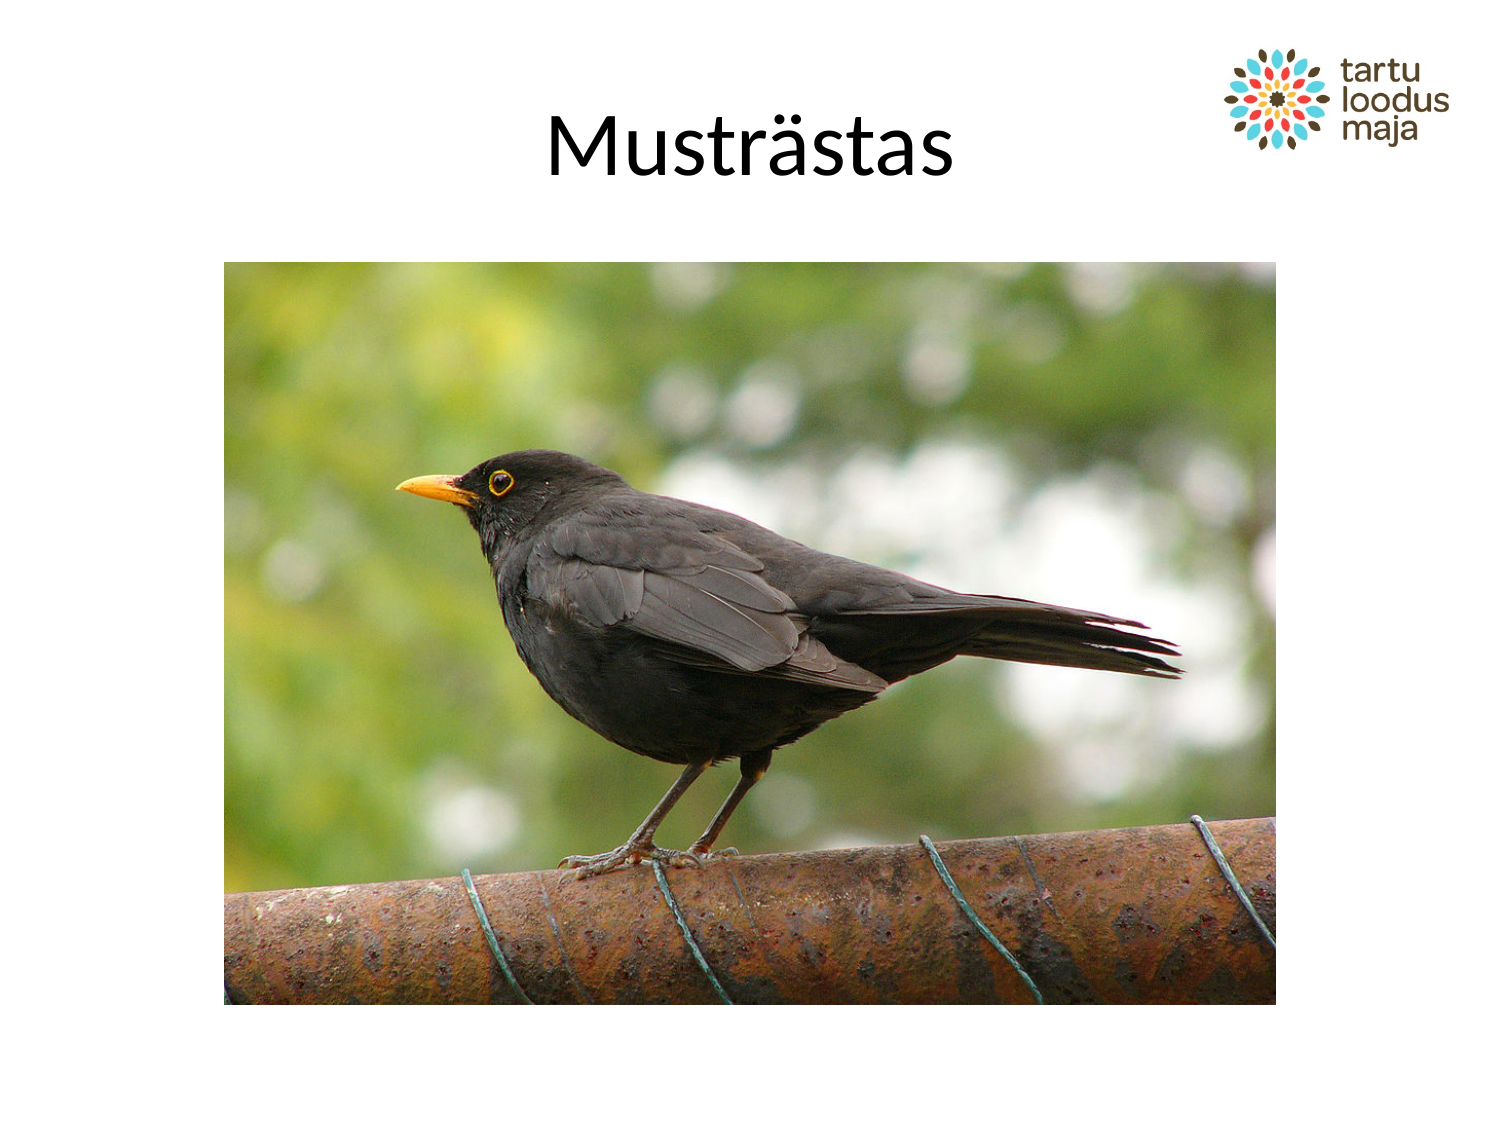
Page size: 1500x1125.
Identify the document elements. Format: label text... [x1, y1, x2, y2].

picture [1186, 18, 1485, 179]
title Musträstas [75, 45, 1425, 233]
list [223, 262, 1276, 1006]
